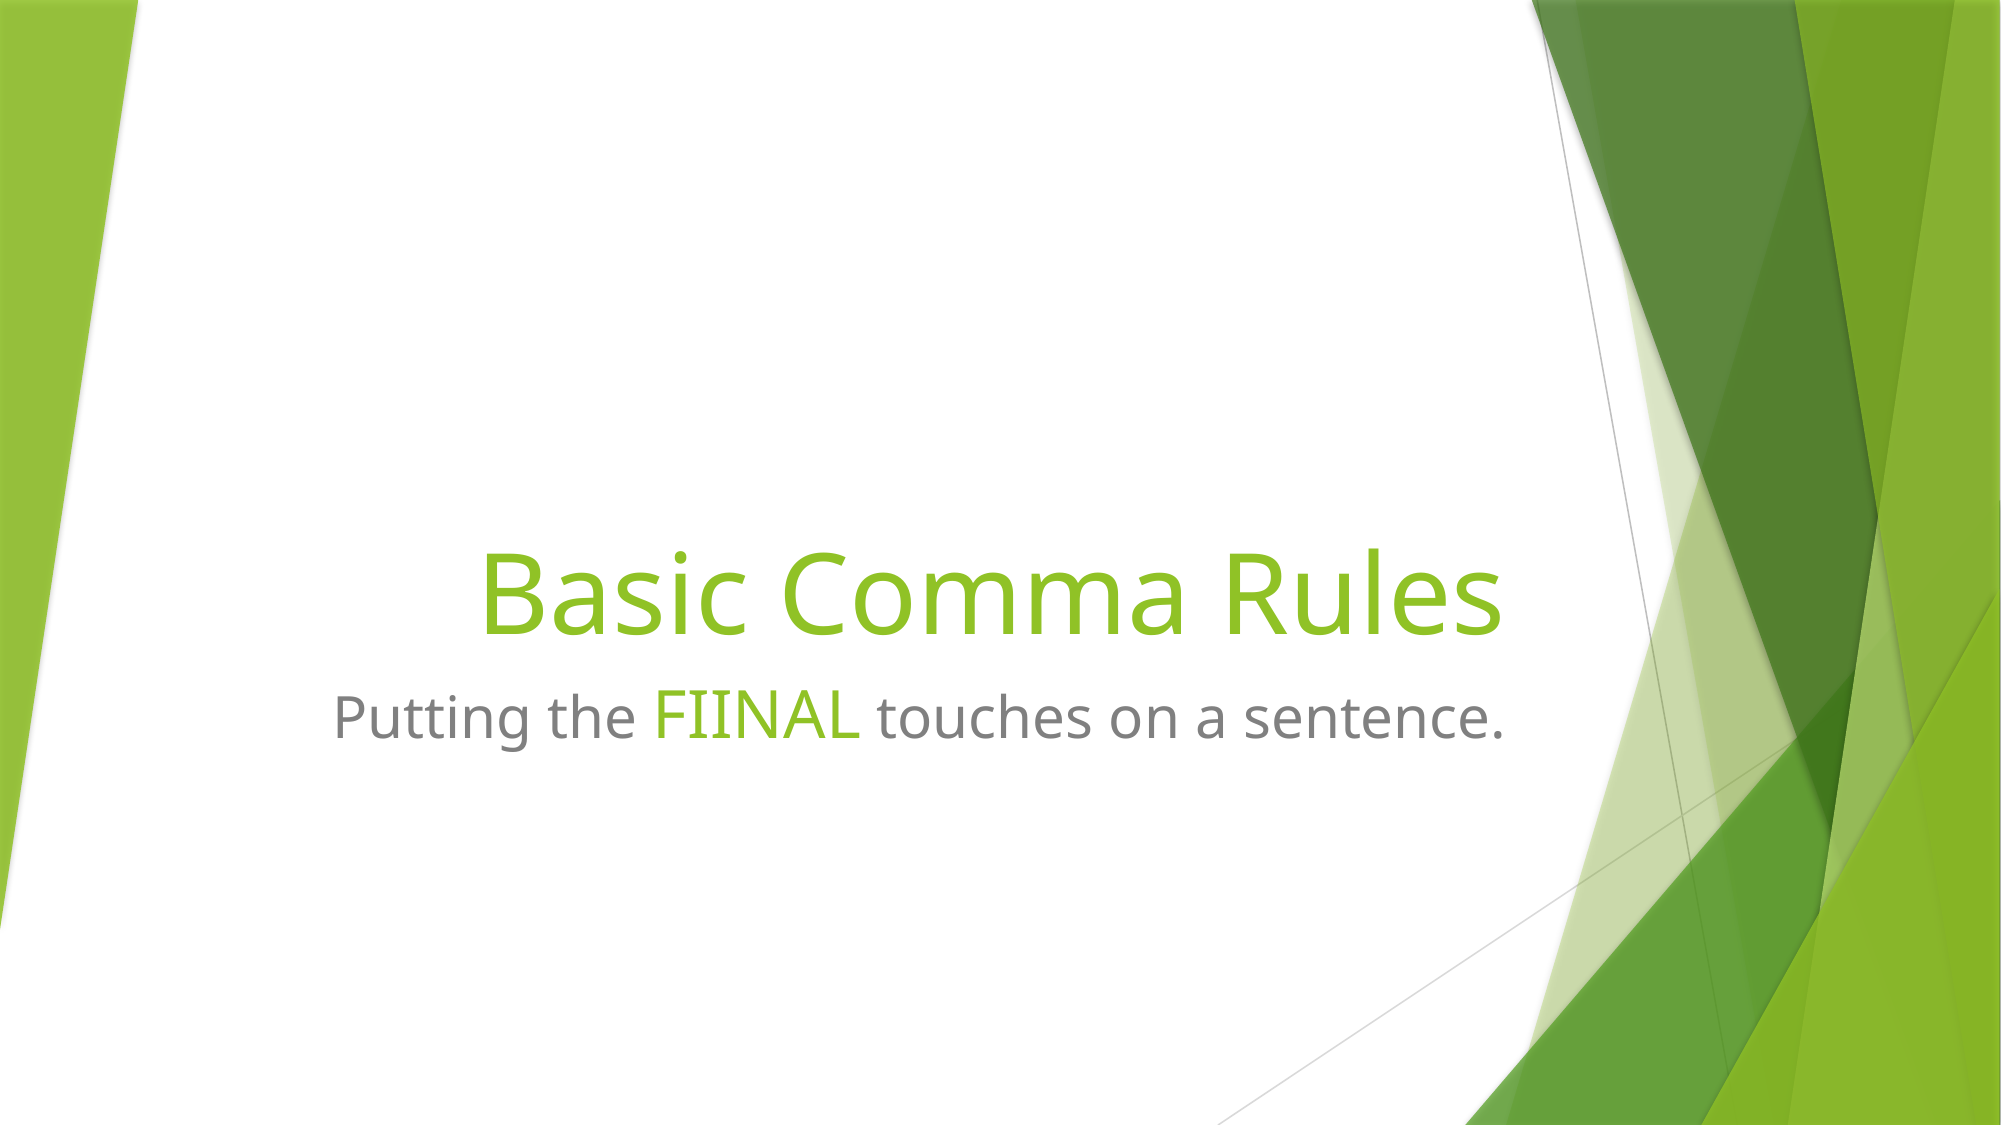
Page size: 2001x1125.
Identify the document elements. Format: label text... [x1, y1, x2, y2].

title Basic Comma Rules [247, 394, 1522, 664]
subtitle Putting the FIINAL touches on a sentence. [247, 664, 1522, 845]
